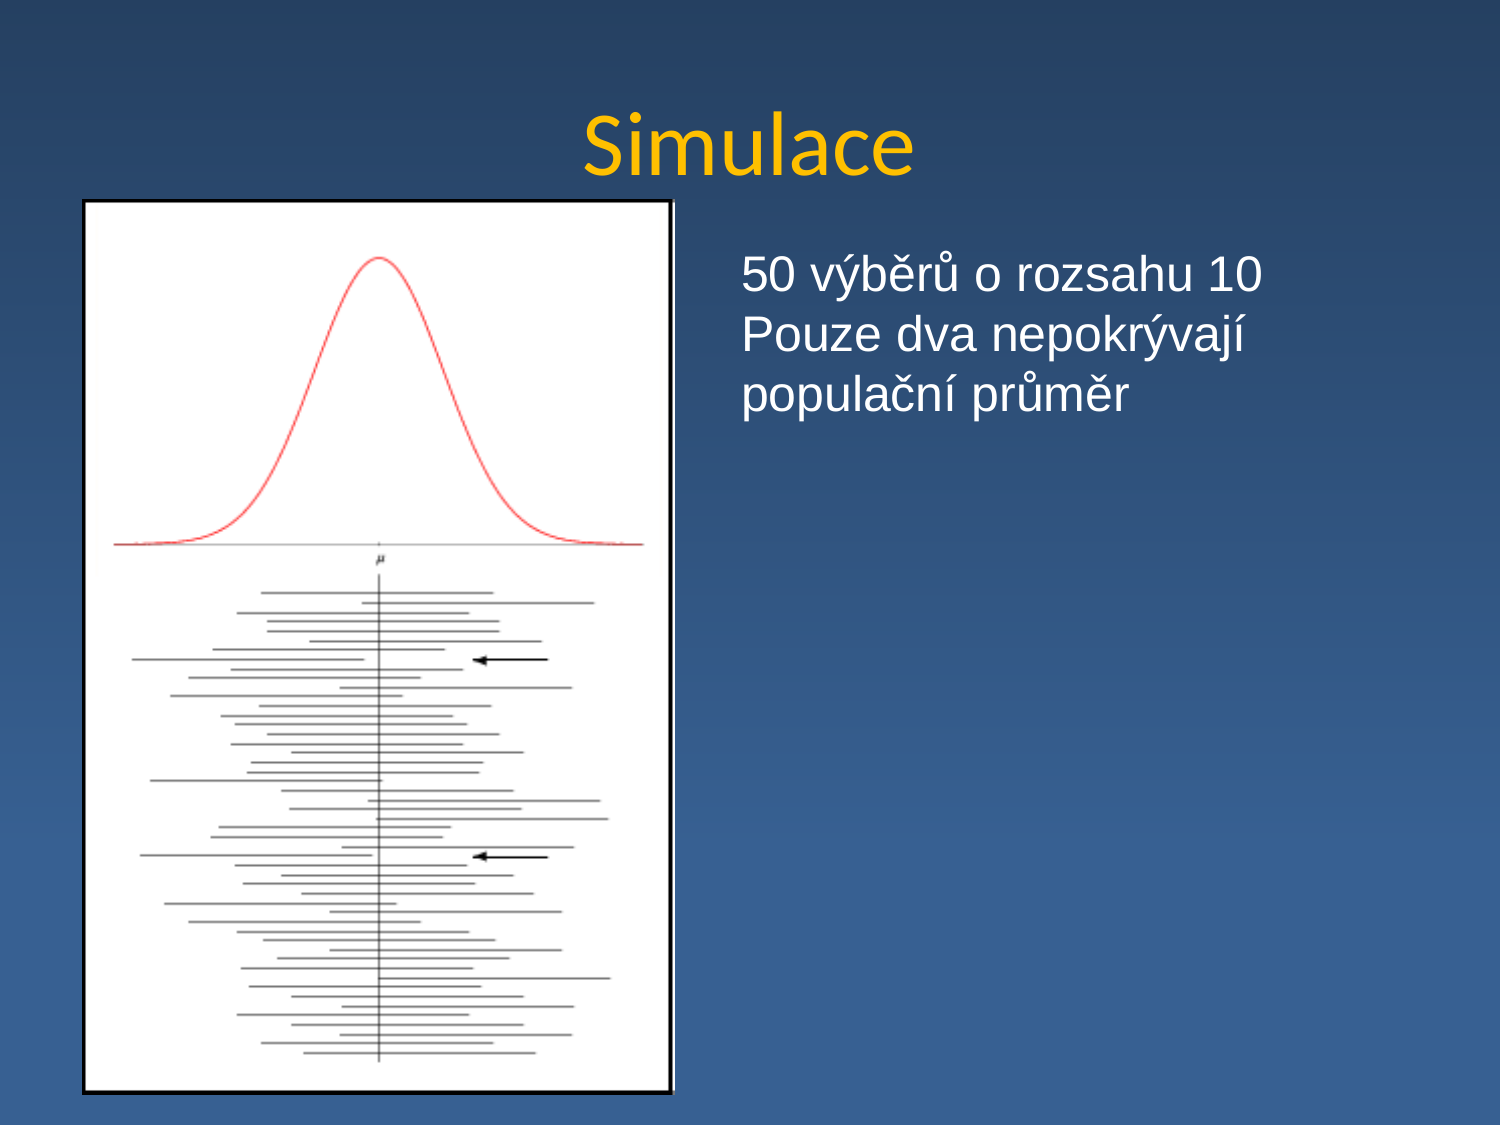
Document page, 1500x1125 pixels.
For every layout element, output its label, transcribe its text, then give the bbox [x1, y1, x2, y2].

title Simulace [75, 45, 1425, 233]
text_box 50 výběrů o rozsahu 10 Pouze dva nepokrývají populační průměr [726, 234, 1418, 430]
picture [81, 198, 676, 1095]
